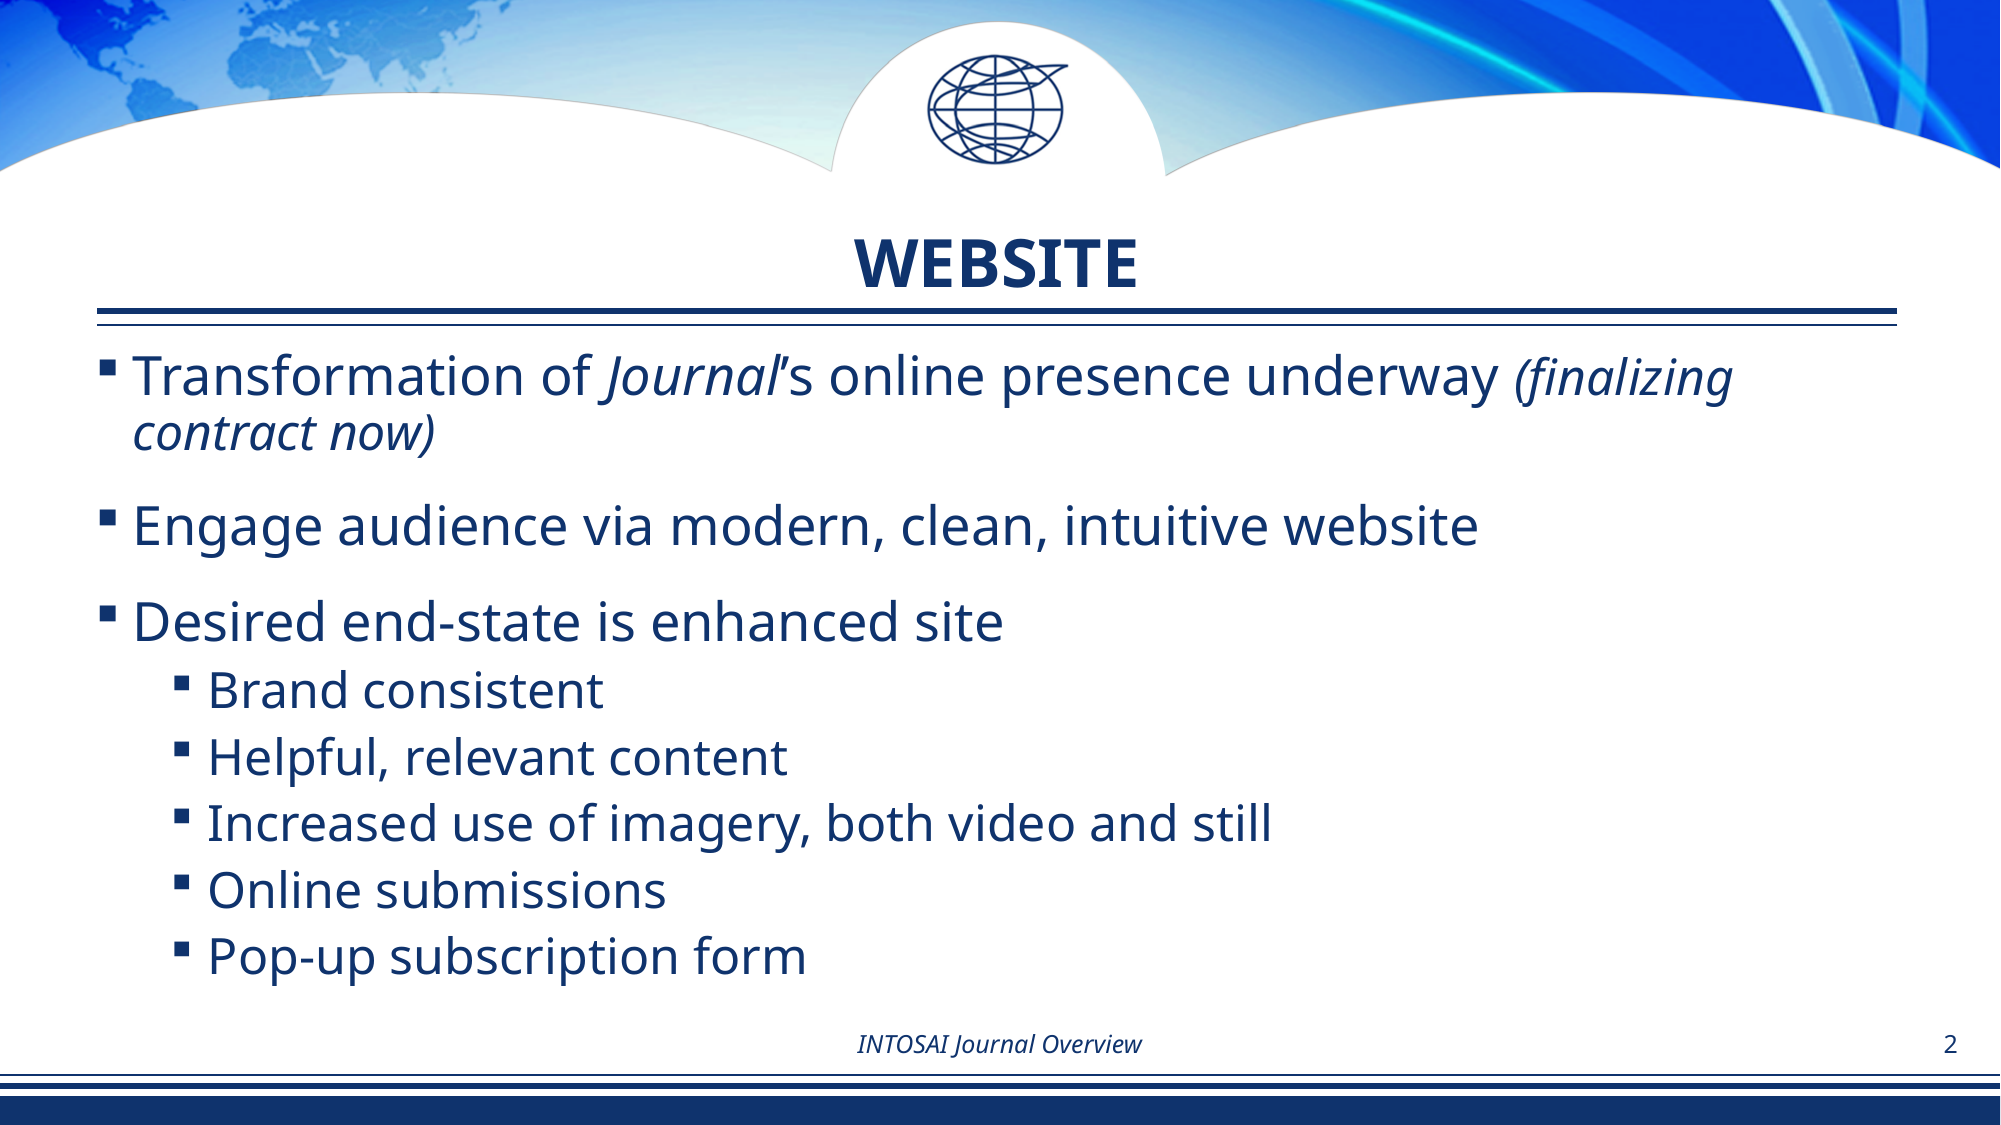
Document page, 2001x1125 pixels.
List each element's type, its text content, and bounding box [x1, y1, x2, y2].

footer INTOSAI Journal Overview [0, 1013, 2000, 1074]
title WEBSITE [97, 129, 1898, 310]
list Transformation of Journal’s online presence underway (finalizing contract now) Engage audience via modern, clean, intuitive website Desired end-state is enhanced site Brand consistent Helpful, relevant content Increased use of imagery, both video and still Online submissions Pop-up subscription form [95, 340, 1898, 1012]
picture [0, 0, 2000, 188]
